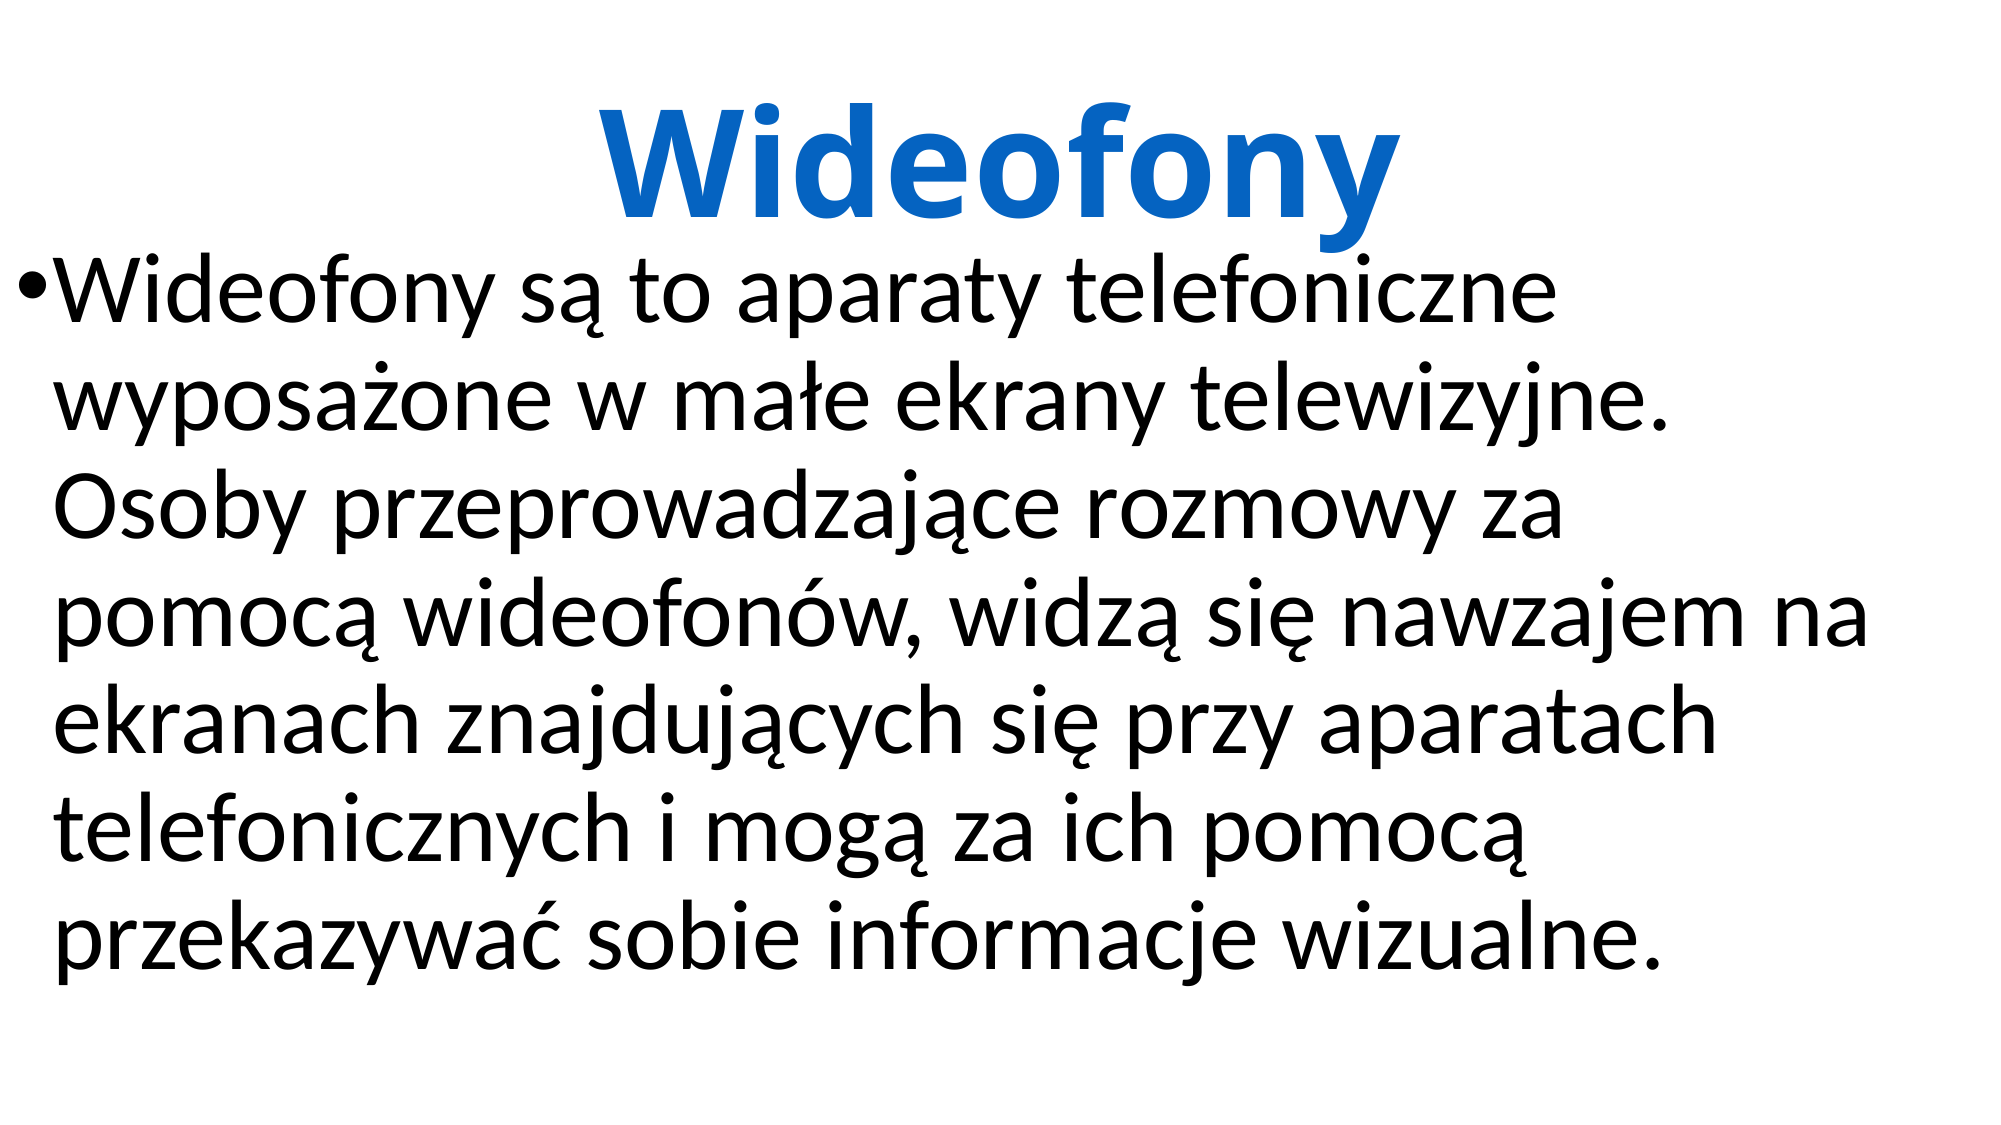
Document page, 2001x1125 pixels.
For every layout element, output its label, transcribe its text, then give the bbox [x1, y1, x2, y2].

list Wideofony są to aparaty telefoniczne wyposażone w małe ekrany telewizyjne. Osoby przeprowadzające rozmowy za pomocą wideofonów, widzą się nawzajem na ekranach znajdujących się przy aparatach telefonicznych i mogą za ich pomocą przekazywać sobie informacje wizualne. [0, 228, 1911, 1073]
title Wideofony [137, 59, 1863, 228]
